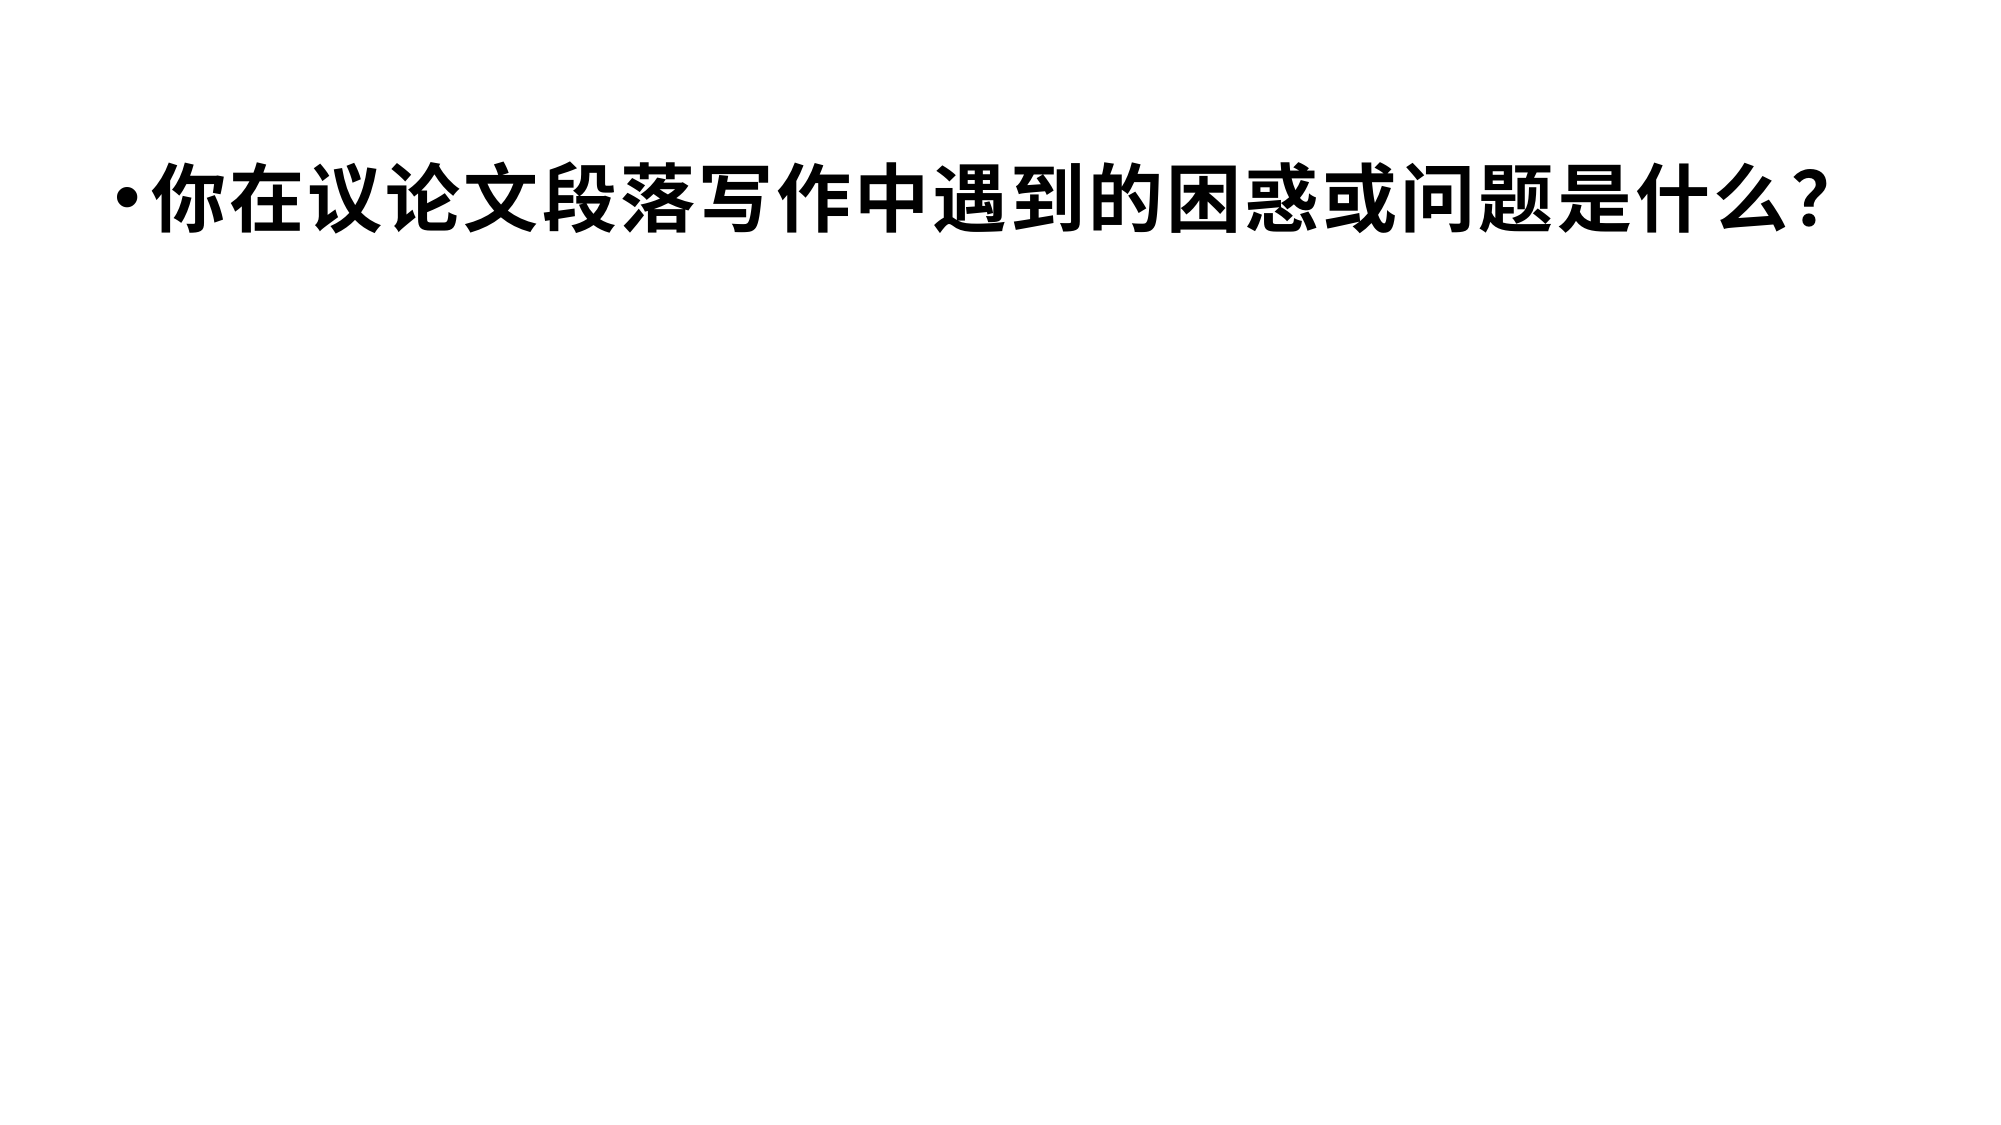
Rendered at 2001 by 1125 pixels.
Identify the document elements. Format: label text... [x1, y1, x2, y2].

list 你在议论文段落写作中遇到的困惑或问题是什么？ [97, 124, 1878, 952]
